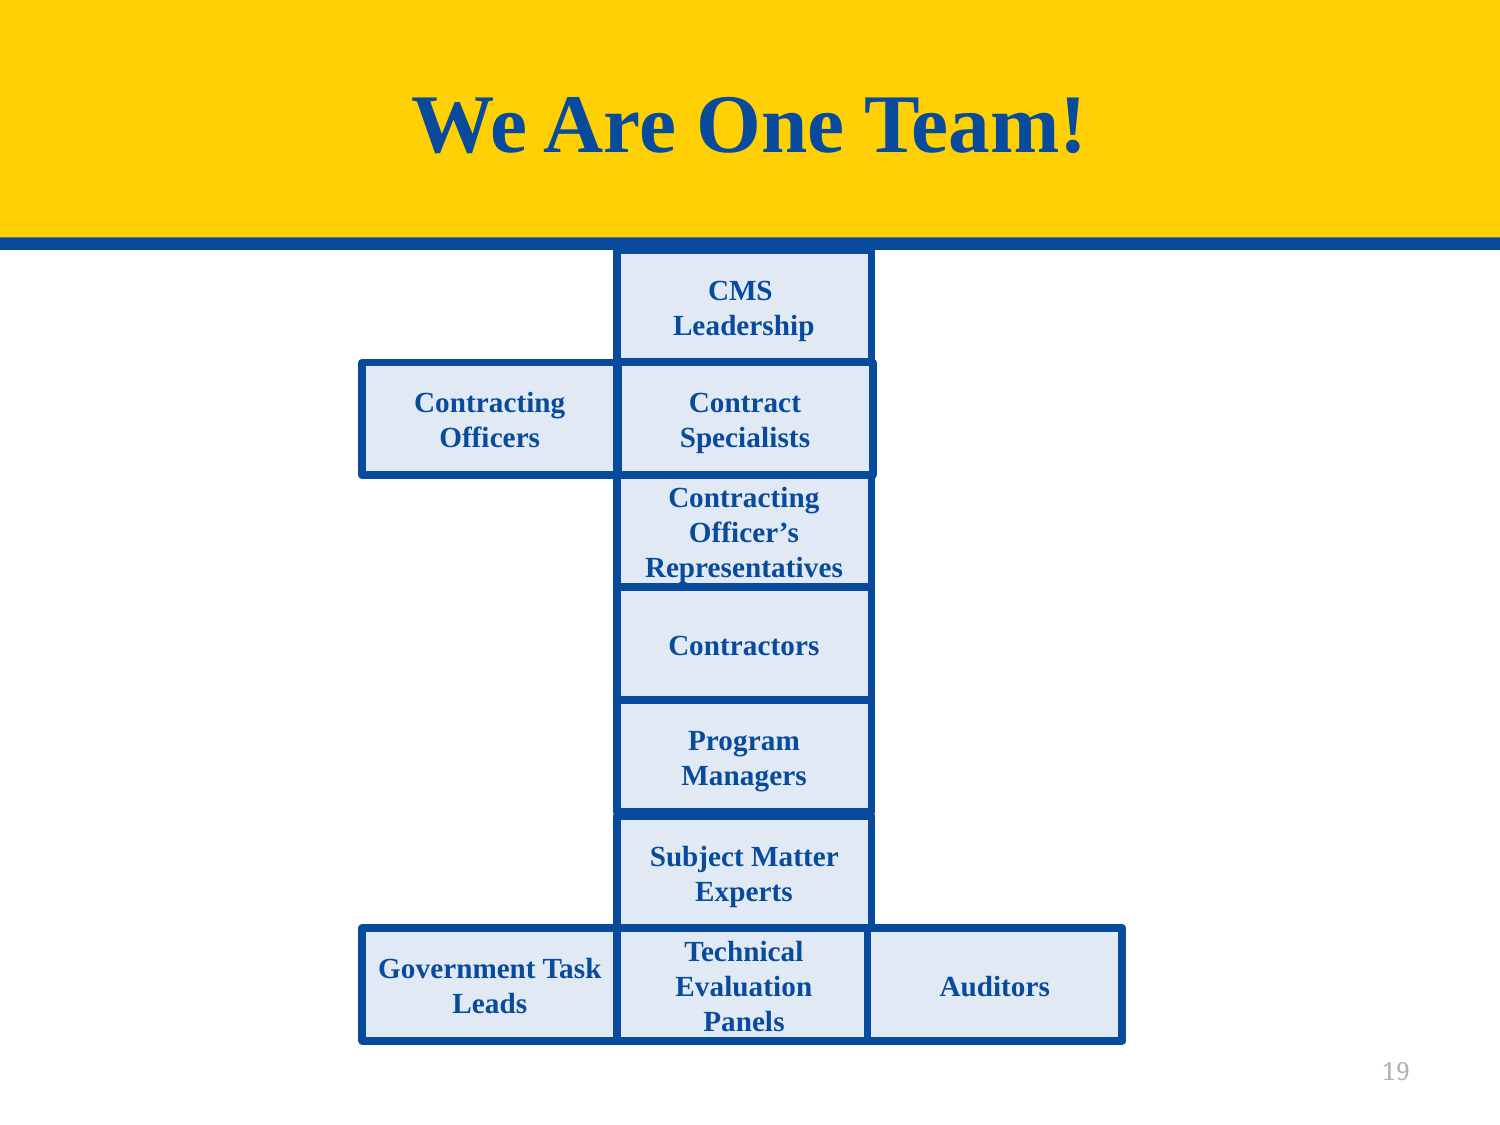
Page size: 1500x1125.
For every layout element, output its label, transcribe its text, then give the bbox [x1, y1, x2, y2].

title We Are One Team! [0, 0, 1500, 238]
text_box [362, 249, 1123, 1041]
slide_number 19 [1074, 1042, 1425, 1103]
